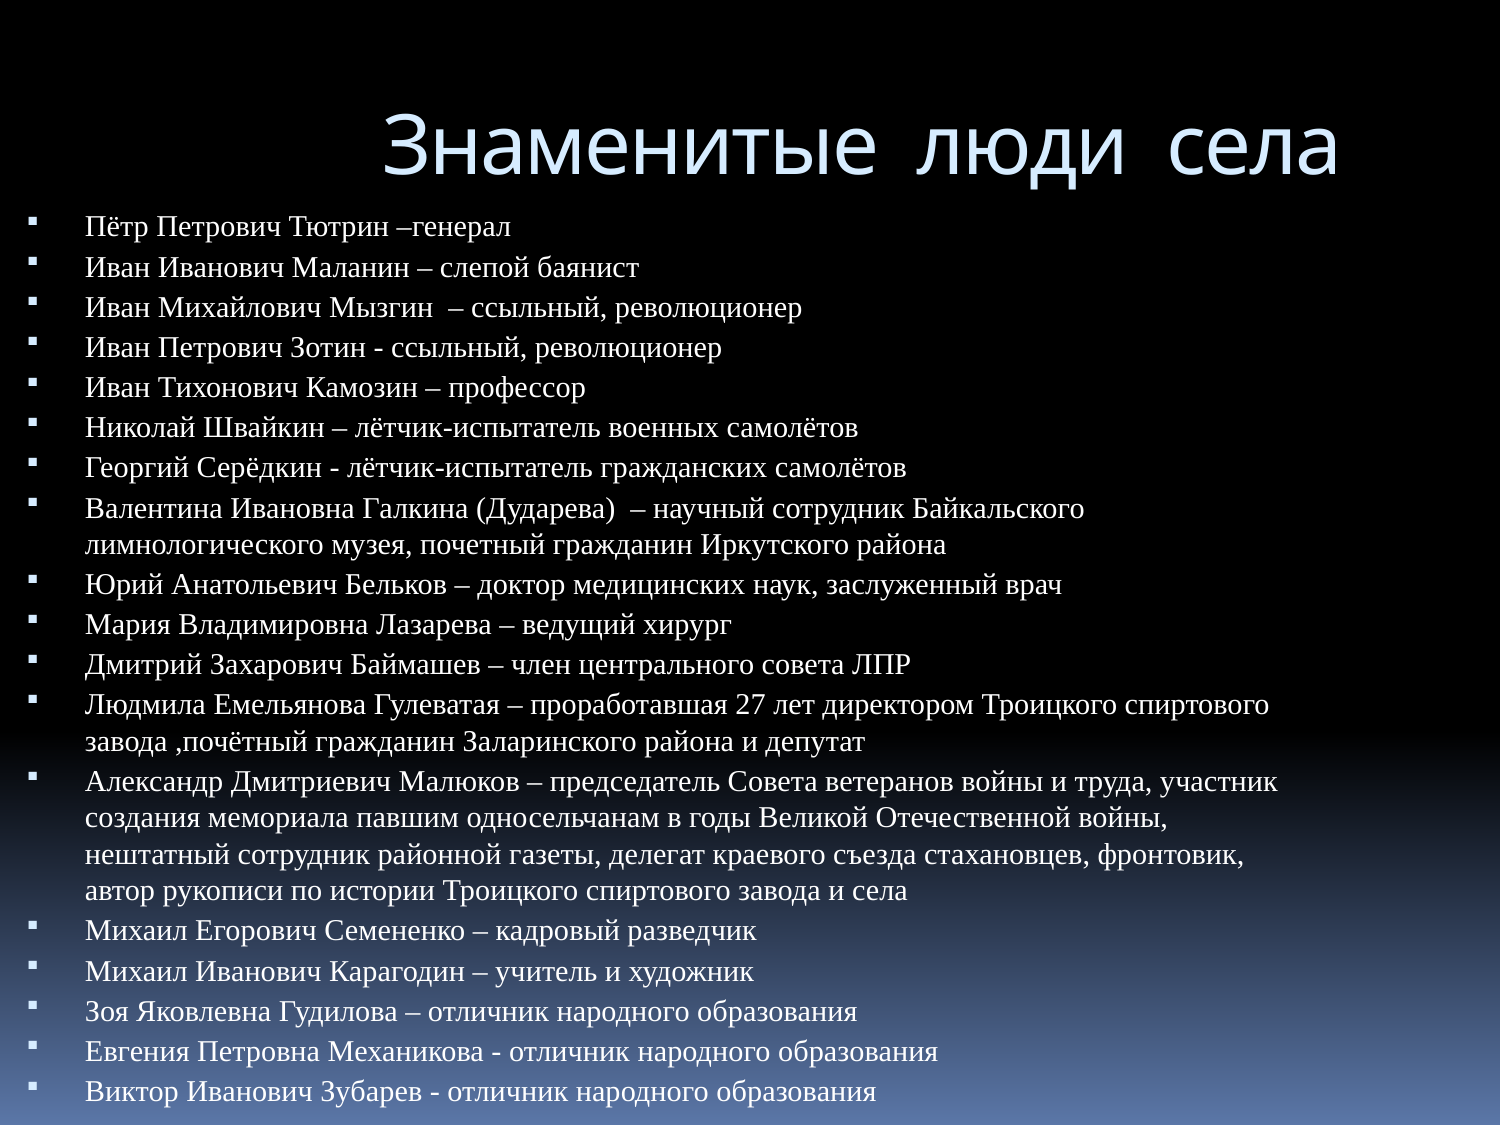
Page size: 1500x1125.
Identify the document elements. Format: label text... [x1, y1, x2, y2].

list Пётр Петрович Тютрин –генерал Иван Иванович Маланин – слепой баянист Иван Михайлович Мызгин – ссыльный, революционер Иван Петрович Зотин - ссыльный, революционер Иван Тихонович Камозин – профессор Николай Швайкин – лётчик-испытатель военных самолётов Георгий Серёдкин - лётчик-испытатель гражданских самолётов Валентина Ивановна Галкина (Дударева) – научный сотрудник Байкальского лимнологического музея, почетный гражданин Иркутского района Юрий Анатольевич Бельков – доктор медицинских наук, заслуженный врач Мария Владимировна Лазарева – ведущий хирург Дмитрий Захарович Баймашев – член центрального совета ЛПР Людмила Емельянова Гулеватая – проработавшая 27 лет директором Троицкого спиртового завода ,почётный гражданин Заларинского района и депутат Александр Дмитриевич Малюков – председатель Совета ветеранов войны и труда, участник создания мемориала павшим односельчанам в годы Великой Отечественной войны, нештатный сотрудник районной газеты, делегат краевого съезда стахановцев, фронтовик, автор рукописи по истории Троицкого спиртового завода и села Михаил Егорович Семененко – кадровый разведчик Михаил Иванович Карагодин – учитель и художник Зоя Яковлевна Гудилова – отличник народного образования Евгения Петровна Механикова - отличник народного образования Виктор Иванович Зубарев - отличник народного образования [0, 199, 1325, 1125]
title Знаменитые люди села [225, 84, 1500, 235]
